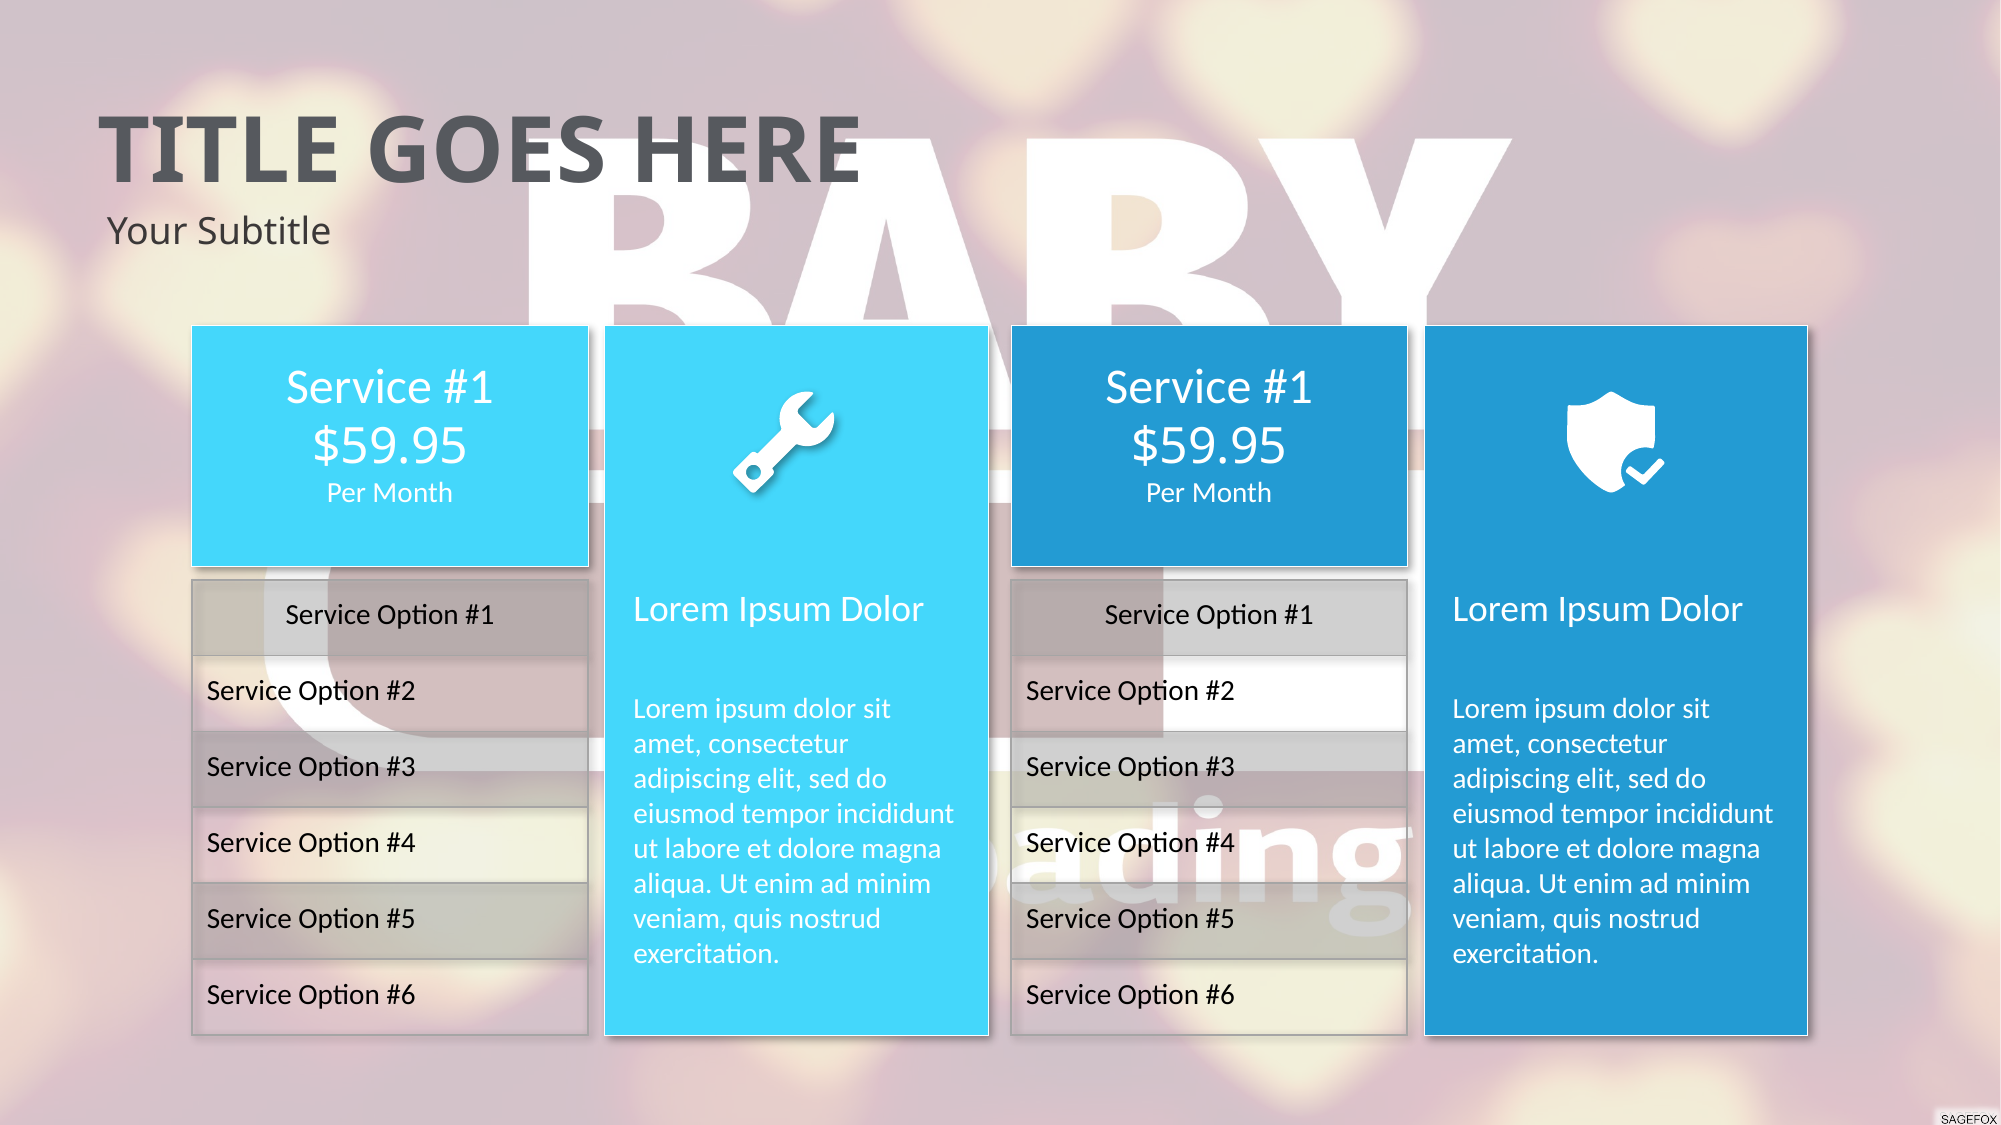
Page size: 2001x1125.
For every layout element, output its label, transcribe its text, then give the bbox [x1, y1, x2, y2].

table_cell Service Option #2 [1012, 656, 1406, 731]
table_header Service Option #1 [1012, 581, 1406, 655]
table_cell Service Option #4 [193, 808, 587, 882]
text_box [1010, 325, 1408, 568]
table_cell Service Option #6 [193, 960, 587, 1034]
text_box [1437, 576, 1798, 991]
table_cell Service Option #6 [1012, 960, 1406, 1034]
text_box [1423, 325, 1808, 1036]
table_cell Service Option #2 [193, 656, 587, 731]
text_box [843, 598, 861, 620]
table_cell Service Option #3 [1012, 732, 1406, 806]
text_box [671, 604, 675, 620]
picture [1938, 1114, 1999, 1125]
table_cell Service Option #4 [1012, 808, 1406, 882]
text_box Service #1 $59.95 Per Month [1021, 345, 1397, 516]
table_cell Service Option #3 [193, 732, 587, 806]
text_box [914, 603, 923, 620]
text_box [795, 604, 799, 620]
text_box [636, 598, 648, 620]
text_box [1567, 391, 1665, 493]
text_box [82, 83, 987, 260]
table_cell Service Option #5 [1012, 884, 1406, 958]
text_box Service #1 $59.95 Per Month [202, 345, 578, 516]
text_box [604, 325, 989, 1036]
text_box [191, 325, 589, 568]
text_box [733, 391, 835, 493]
table_cell Service Option #5 [193, 884, 587, 958]
table_header Service Option #1 [193, 581, 587, 655]
